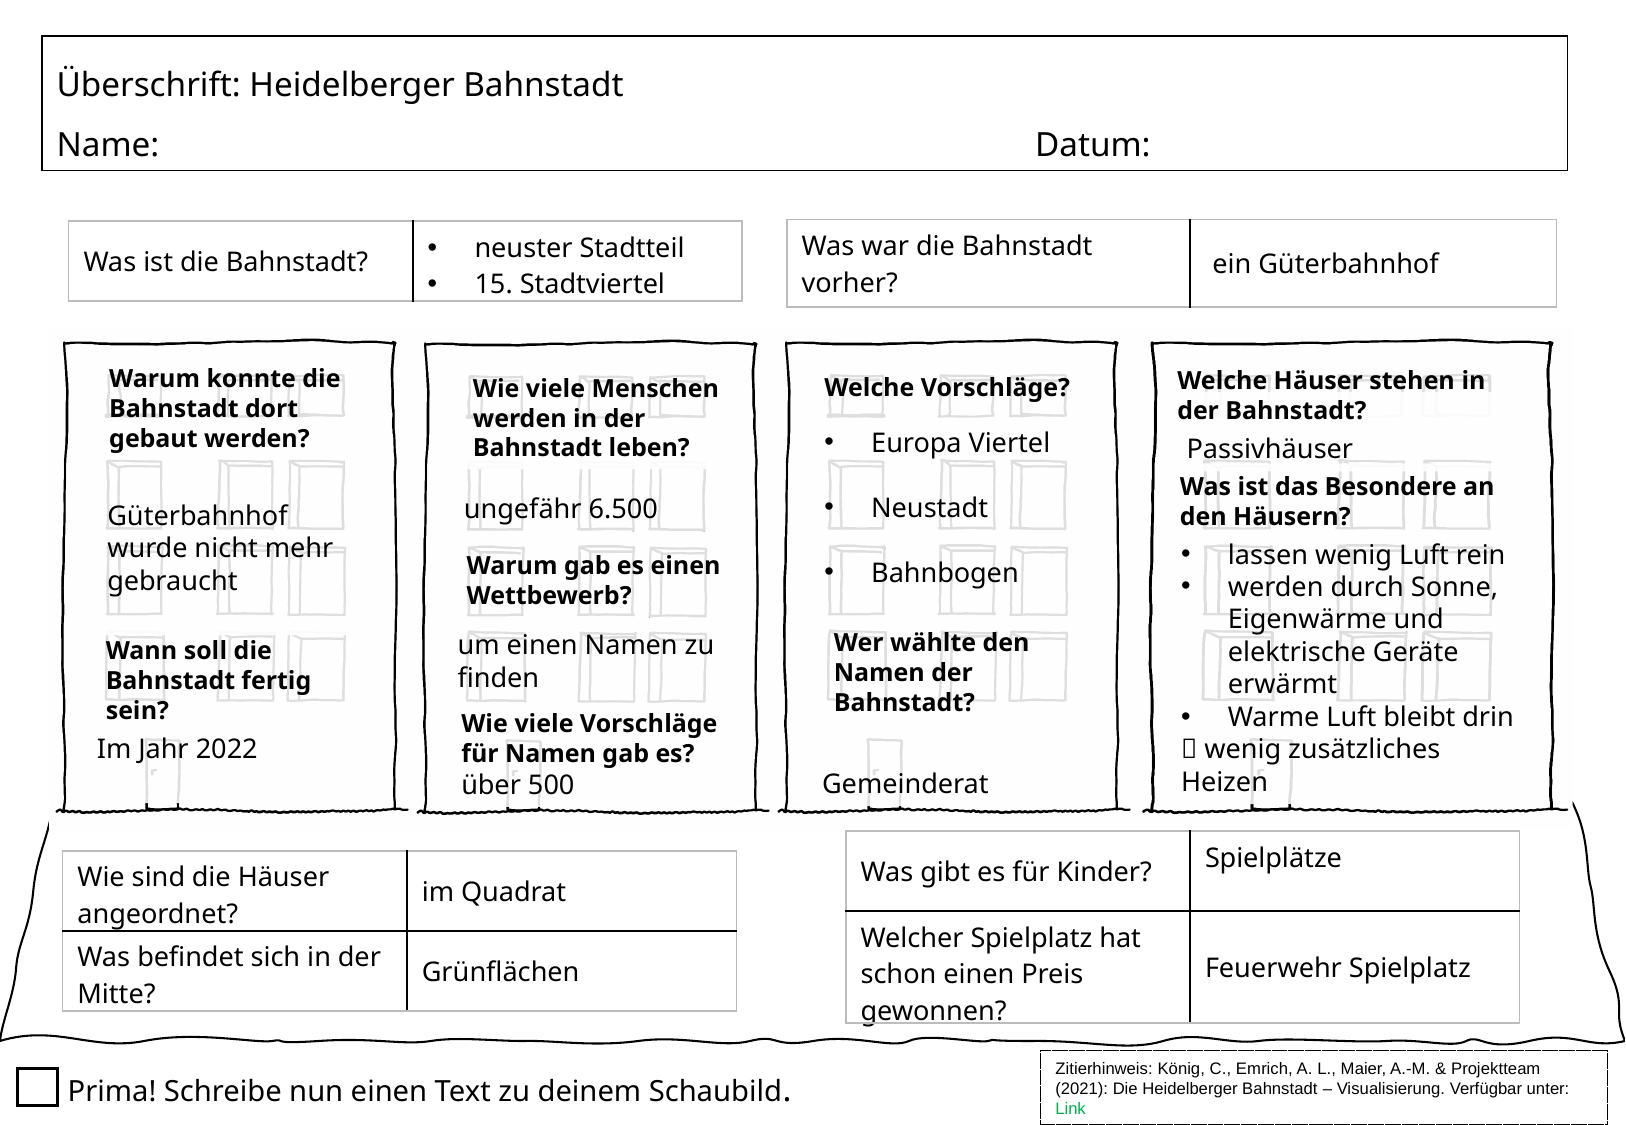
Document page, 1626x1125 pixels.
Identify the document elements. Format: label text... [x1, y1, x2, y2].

table_cell Was befindet sich in der Mitte? [63, 932, 406, 1010]
text_box [0, 801, 1625, 1047]
text_box Zitierhinweis: König, C., Emrich, A. L., Maier, A.-M. & Projektteam (2021): Die Heidelberger Bahnstadt – Visualisierung. Verfügbar unter: Link [1040, 1050, 1608, 1125]
table_cell Welcher Spielplatz hat schon einen Preis gewonnen? [847, 912, 1189, 1022]
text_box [49, 328, 413, 830]
text_box Überschrift: Heidelberger Bahnstadt Name: Datum: [41, 35, 1568, 171]
text_box Prima! Schreibe nun einen Text zu deinem Schaubild. [53, 1057, 939, 1117]
picture [770, 328, 1573, 830]
table_header Was gibt es für Kinder? [847, 832, 1189, 910]
table_cell Grünflächen [408, 932, 736, 1010]
table_cell Feuerwehr Spielplatz [1191, 912, 1519, 1022]
text_box [17, 1068, 53, 1107]
table_header ein Güterbahnhof [1191, 220, 1556, 306]
table_header Was ist die Bahnstadt? [69, 222, 412, 300]
table_header im Quadrat [408, 852, 736, 930]
table_header neuster Stadtteil 15. Stadtviertel [414, 222, 741, 300]
table_header Wie sind die Häuser angeordnet? [63, 852, 406, 930]
table_header Spielplätze [1191, 832, 1519, 910]
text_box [82, 330, 774, 831]
table_header Was war die Bahnstadt vorher? [788, 220, 1189, 306]
